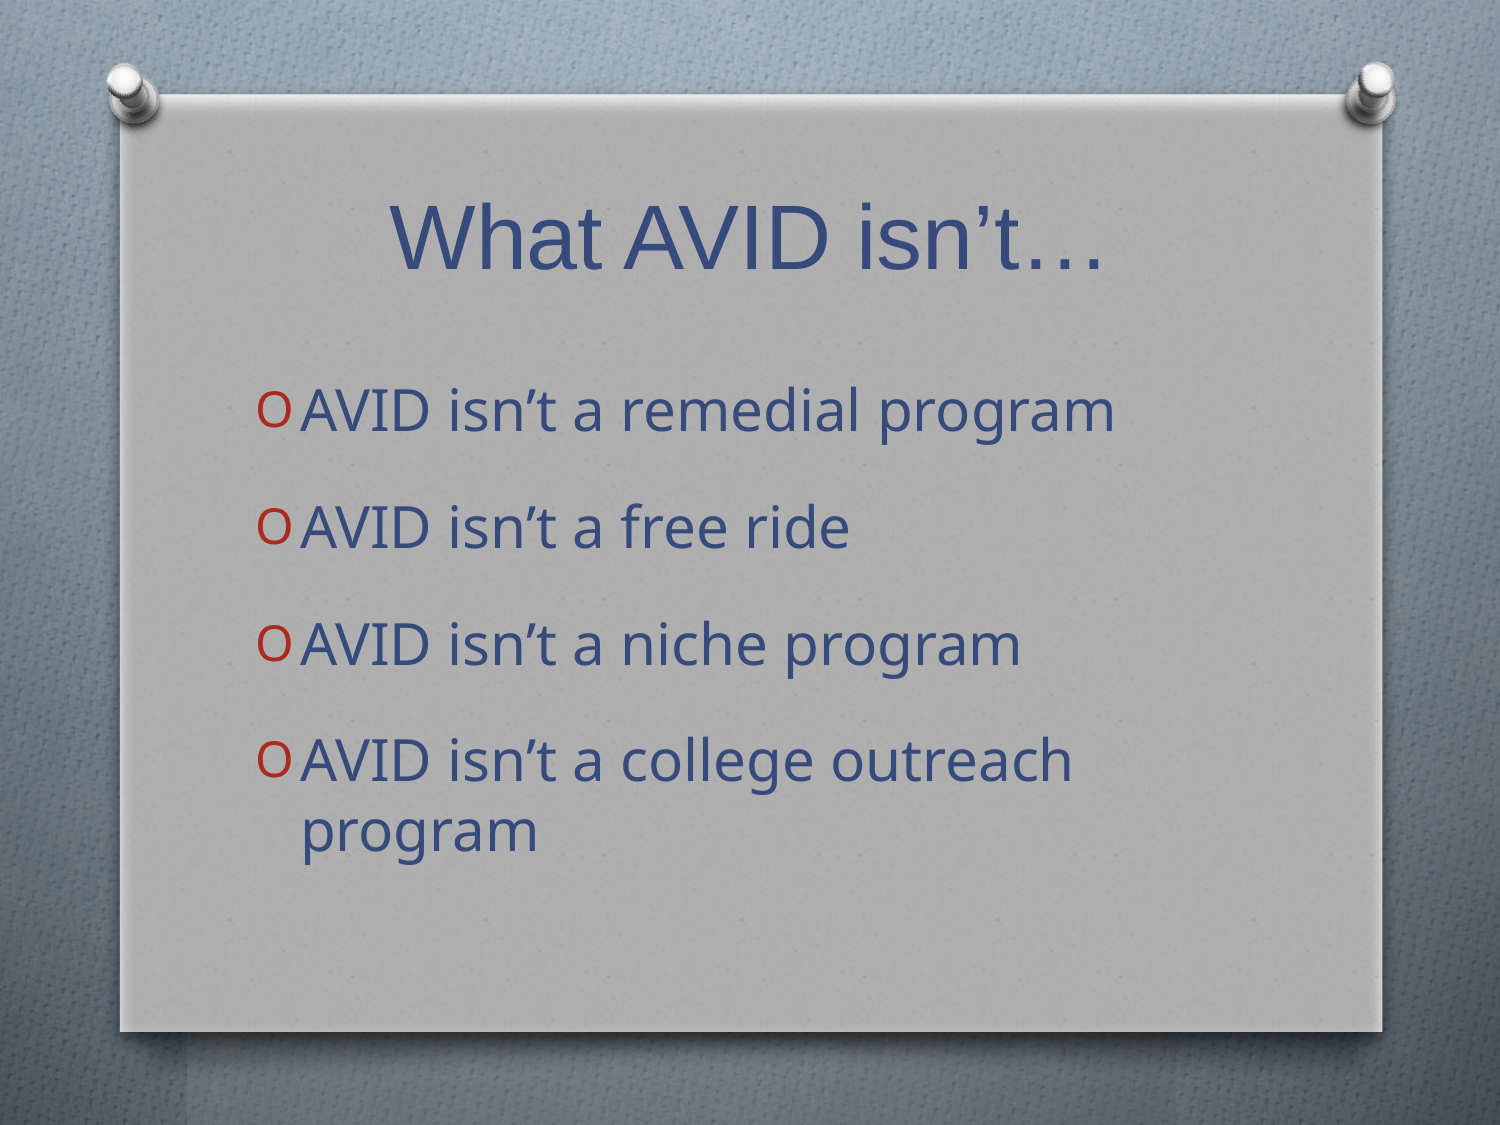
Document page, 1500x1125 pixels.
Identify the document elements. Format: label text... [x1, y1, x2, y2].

picture [75, 29, 198, 153]
title What AVID isn’t… [179, 134, 1323, 332]
picture [1317, 35, 1439, 156]
list AVID isn’t a remedial program AVID isn’t a free ride AVID isn’t a niche program AVID isn’t a college outreach program [240, 366, 1257, 958]
